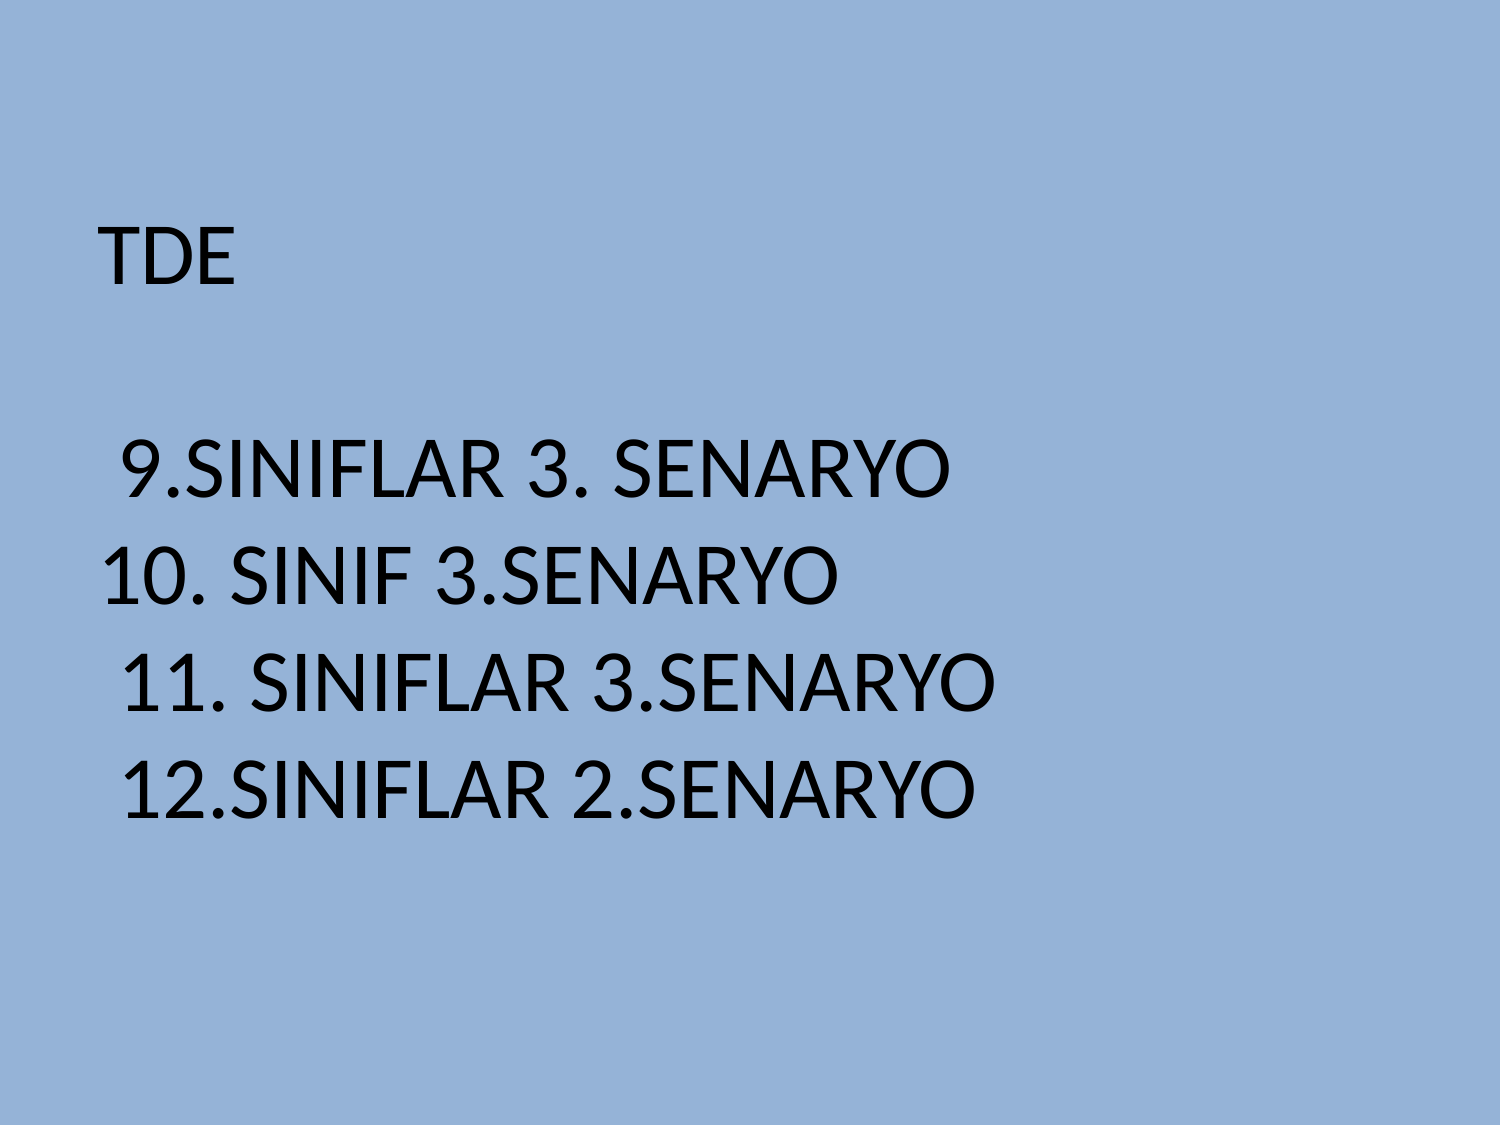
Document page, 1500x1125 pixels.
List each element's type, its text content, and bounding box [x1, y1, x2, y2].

title TDE 9.SINIFLAR 3. SENARYO 10. SINIF 3.SENARYO 11. SINIFLAR 3.SENARYO 12.SINIFLAR 2.SENARYO [82, 187, 1432, 844]
